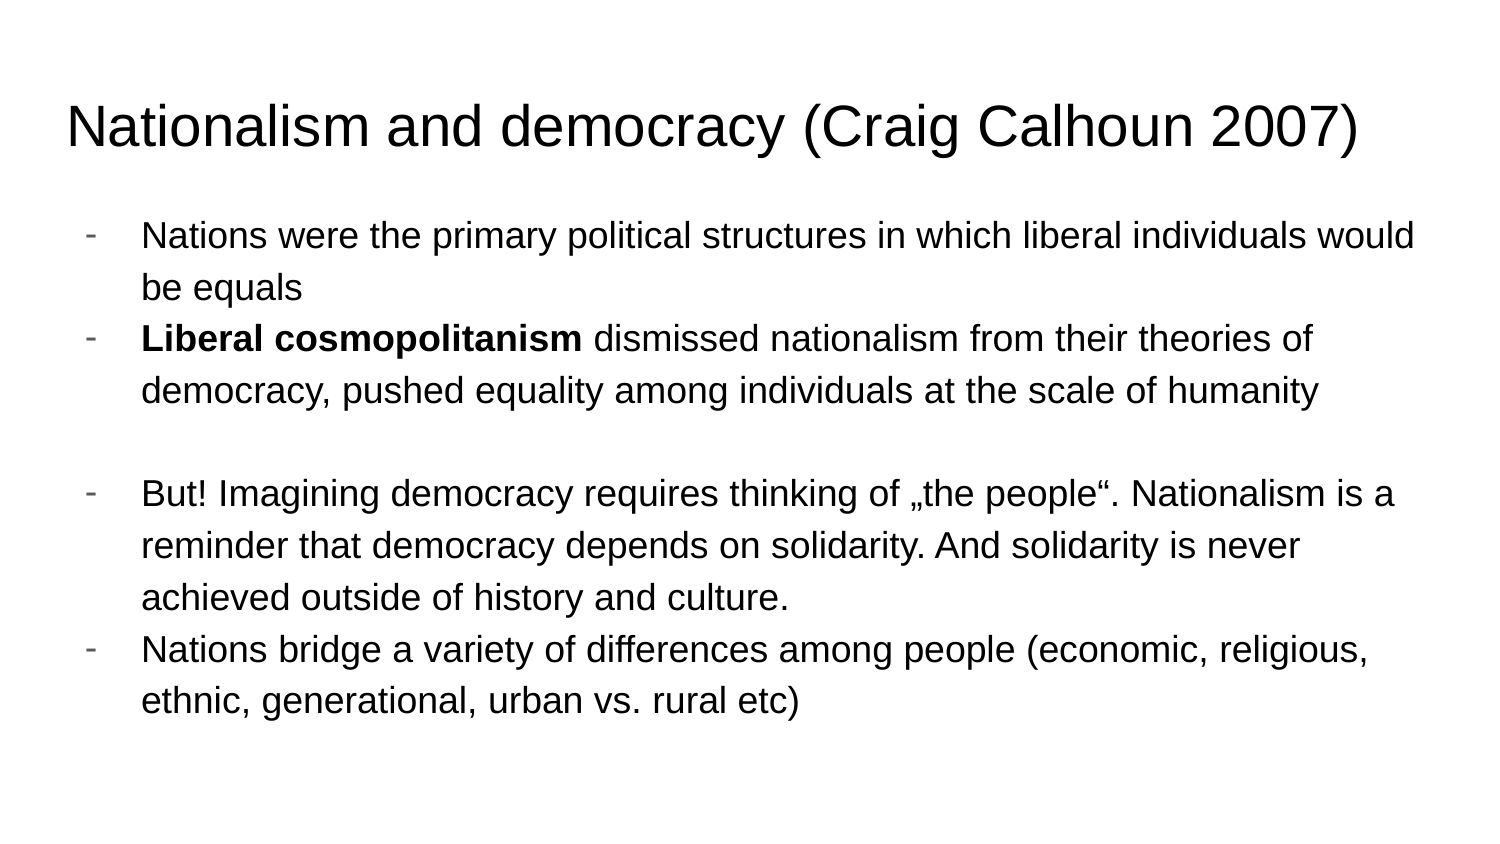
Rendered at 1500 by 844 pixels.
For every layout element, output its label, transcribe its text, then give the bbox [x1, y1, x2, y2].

list Nations were the primary political structures in which liberal individuals would be equals Liberal cosmopolitanism dismissed nationalism from their theories of democracy, pushed equality among individuals at the scale of humanity But! Imagining democracy requires thinking of „the people“. Nationalism is a reminder that democracy depends on solidarity. And solidarity is never achieved outside of history and culture. Nations bridge a variety of differences among people (economic, religious, ethnic, generational, urban vs. rural etc) [51, 189, 1449, 750]
title Nationalism and democracy (Craig Calhoun 2007) [51, 72, 1449, 167]
